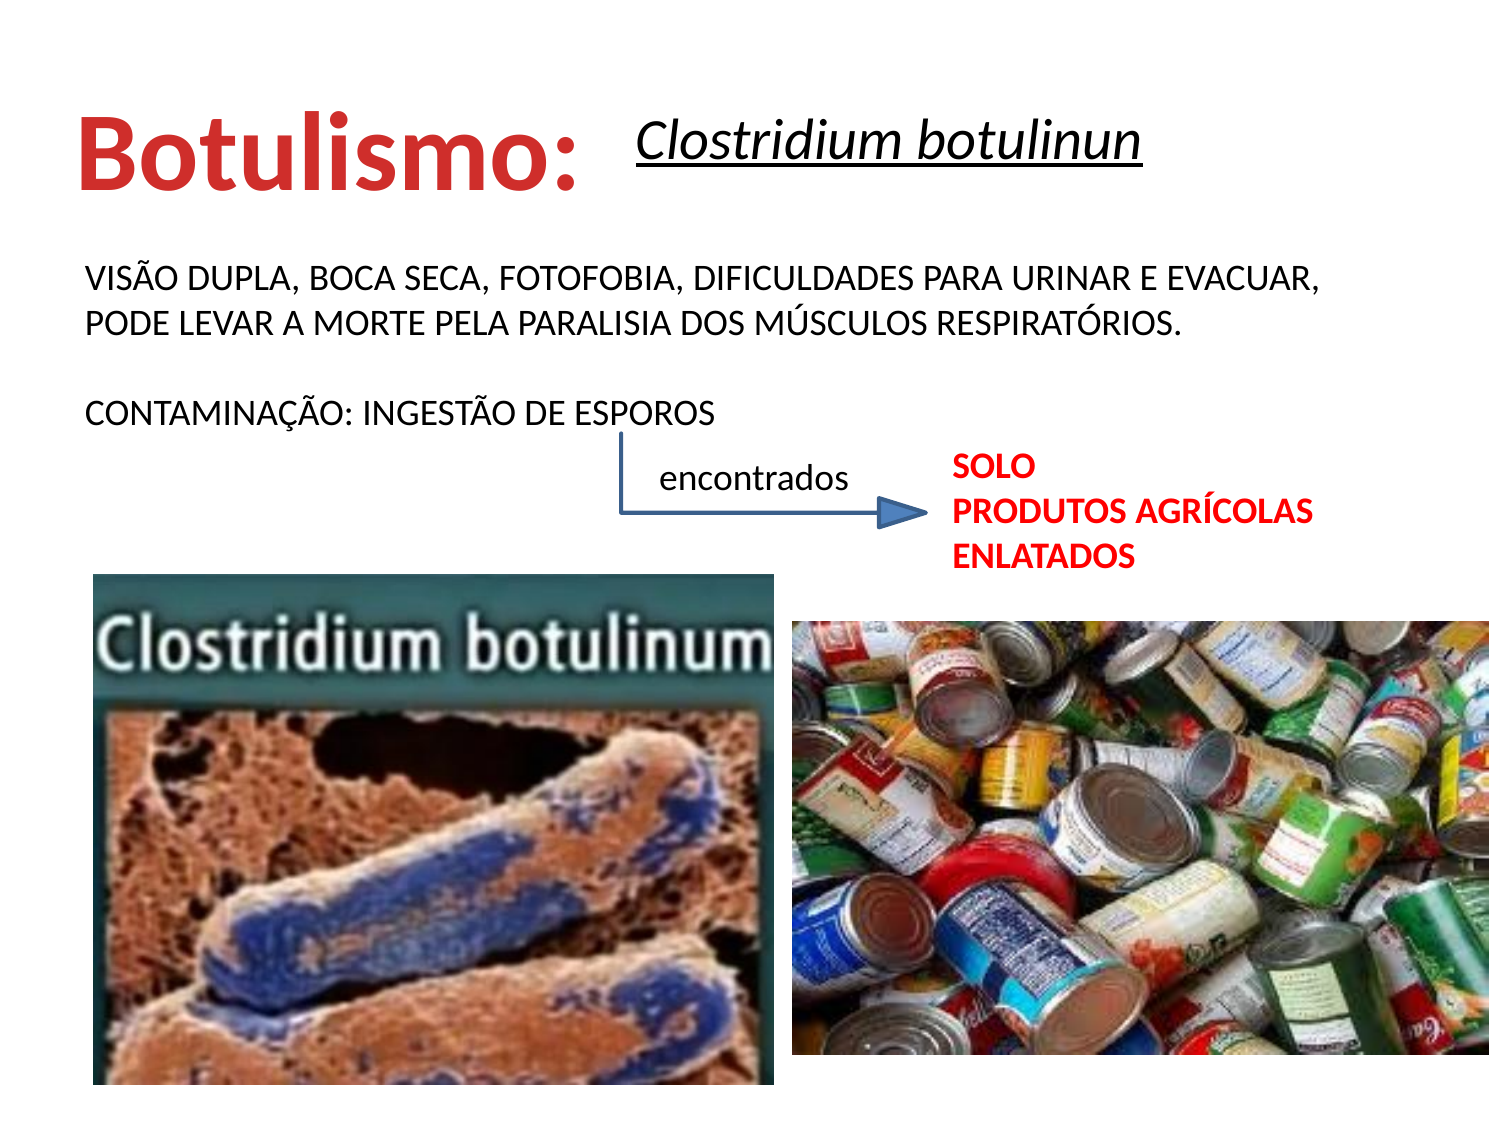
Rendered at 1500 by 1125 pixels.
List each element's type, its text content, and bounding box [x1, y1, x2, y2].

text_box Clostridium botulinun [621, 93, 1395, 179]
text_box SOLO PRODUTOS AGRÍCOLAS ENLATADOS [937, 433, 1336, 584]
text_box VISÃO DUPLA, BOCA SECA, FOTOFOBIA, DIFICULDADES PARA URINAR E EVACUAR, PODE LEVAR A MORTE PELA PARALISIA DOS MÚSCULOS RESPIRATÓRIOS. CONTAMINAÇÃO: INGESTÃO DE ESPOROS [70, 246, 1430, 441]
picture [93, 573, 774, 1085]
picture [792, 620, 1489, 1055]
text_box [619, 431, 928, 530]
text_box encontrados [644, 445, 937, 505]
text_box Botulismo: [60, 70, 598, 221]
